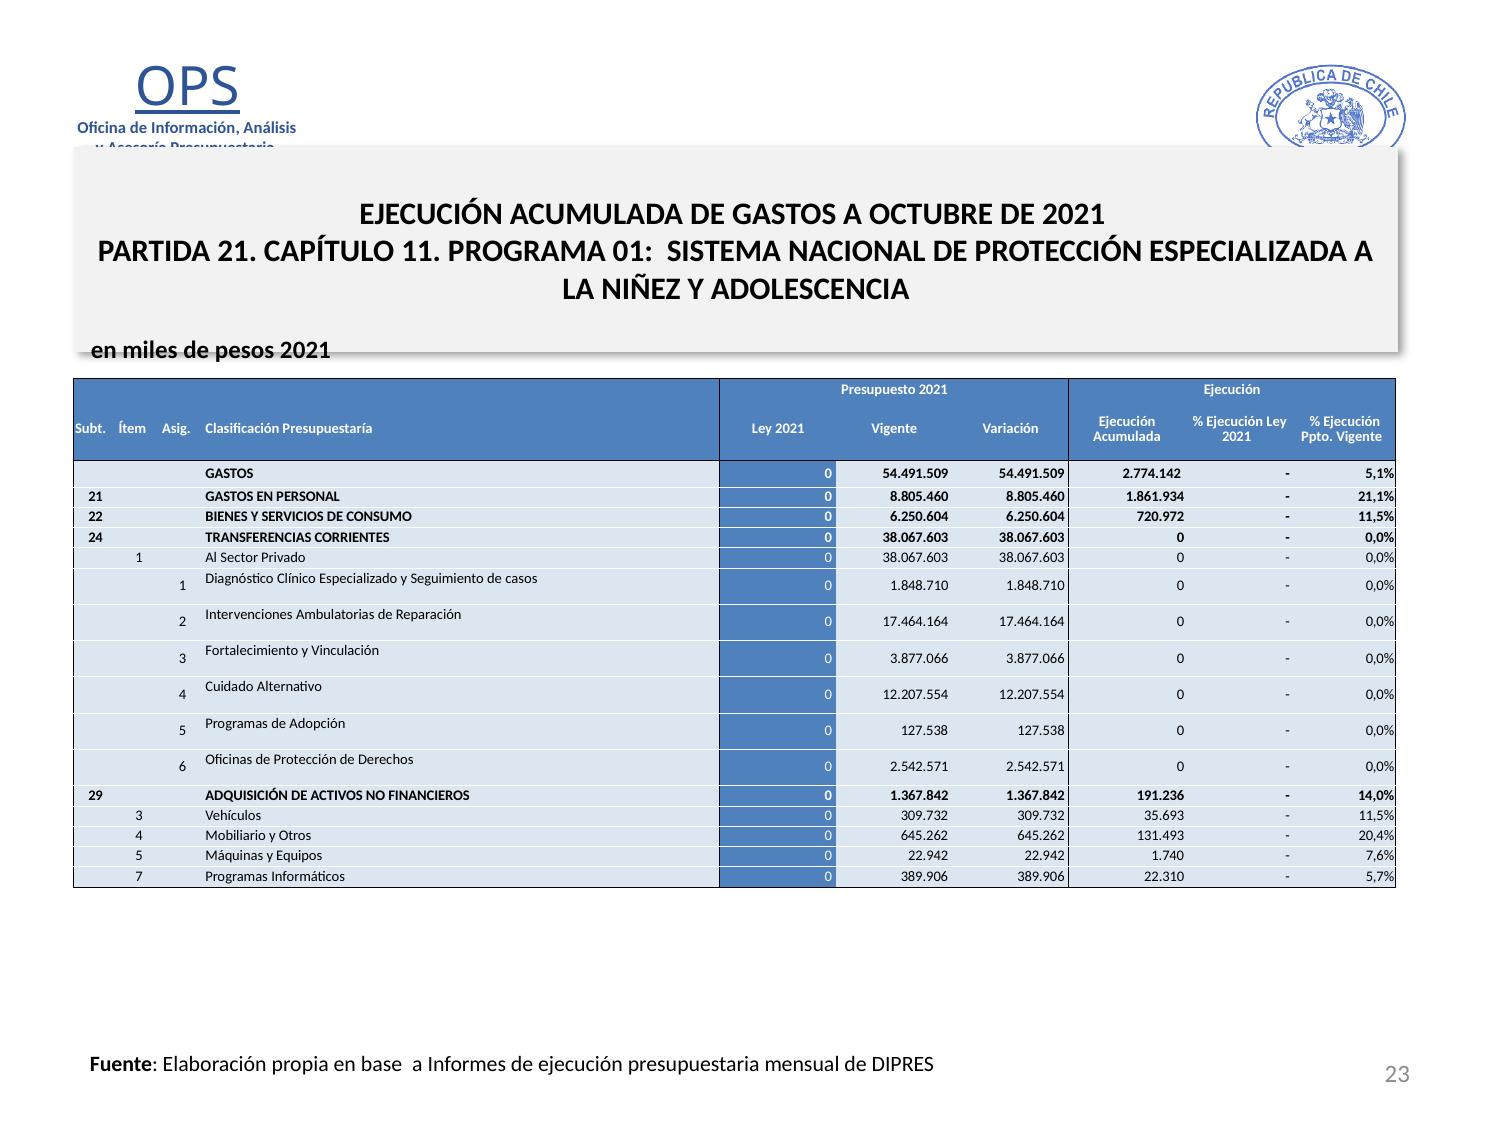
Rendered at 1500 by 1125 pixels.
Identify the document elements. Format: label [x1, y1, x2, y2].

table_cell [1069, 723, 1395, 753]
table_cell [1069, 600, 1395, 629]
table_cell [720, 630, 1068, 660]
table_cell [720, 528, 1068, 547]
table_cell [1069, 794, 1395, 813]
table_cell [74, 630, 719, 660]
table_cell [1069, 488, 1395, 507]
table_cell [720, 600, 1068, 629]
table_cell [74, 723, 719, 753]
table_cell [1069, 630, 1395, 660]
table_cell [720, 794, 1068, 813]
table_cell [1069, 461, 1395, 487]
table_cell [1069, 754, 1395, 773]
table_cell [74, 661, 719, 691]
slide_number [1074, 1042, 1425, 1103]
table_cell [74, 528, 719, 547]
table_cell [720, 569, 1068, 599]
table_cell [74, 600, 719, 629]
text_box [76, 326, 1388, 368]
table_cell [1069, 398, 1395, 460]
table_cell [720, 548, 1068, 568]
table_cell [720, 461, 1068, 487]
table_cell [74, 754, 719, 773]
table_cell [720, 754, 1068, 773]
table_cell [720, 723, 1068, 753]
table_cell [720, 398, 1068, 460]
table_cell [1069, 661, 1395, 691]
table_cell [74, 461, 719, 487]
table_cell [74, 508, 719, 527]
table_cell [720, 835, 1068, 854]
table_cell [74, 814, 719, 834]
table_cell [720, 508, 1068, 527]
table_cell [1069, 548, 1395, 568]
table_cell [720, 488, 1068, 507]
table_cell [1069, 528, 1395, 547]
table_cell [74, 548, 719, 568]
title [74, 147, 1398, 352]
table_cell [1069, 569, 1395, 599]
table_cell [720, 814, 1068, 834]
table_cell [74, 569, 719, 599]
table_cell [74, 835, 719, 854]
table_cell [1069, 508, 1395, 527]
table_cell [720, 661, 1068, 691]
table_cell [74, 398, 719, 460]
picture [1240, 58, 1420, 175]
table_header [720, 379, 1068, 398]
table_cell [1069, 692, 1395, 722]
table_cell [74, 692, 719, 722]
table_cell [1069, 814, 1395, 834]
table_header [74, 379, 719, 398]
table_cell [74, 774, 719, 793]
table_header [1069, 379, 1395, 398]
table_cell [74, 794, 719, 813]
table_cell [74, 488, 719, 507]
table_cell [720, 692, 1068, 722]
table_cell [720, 774, 1068, 793]
table_cell [1069, 835, 1395, 854]
table_cell [1069, 774, 1395, 793]
